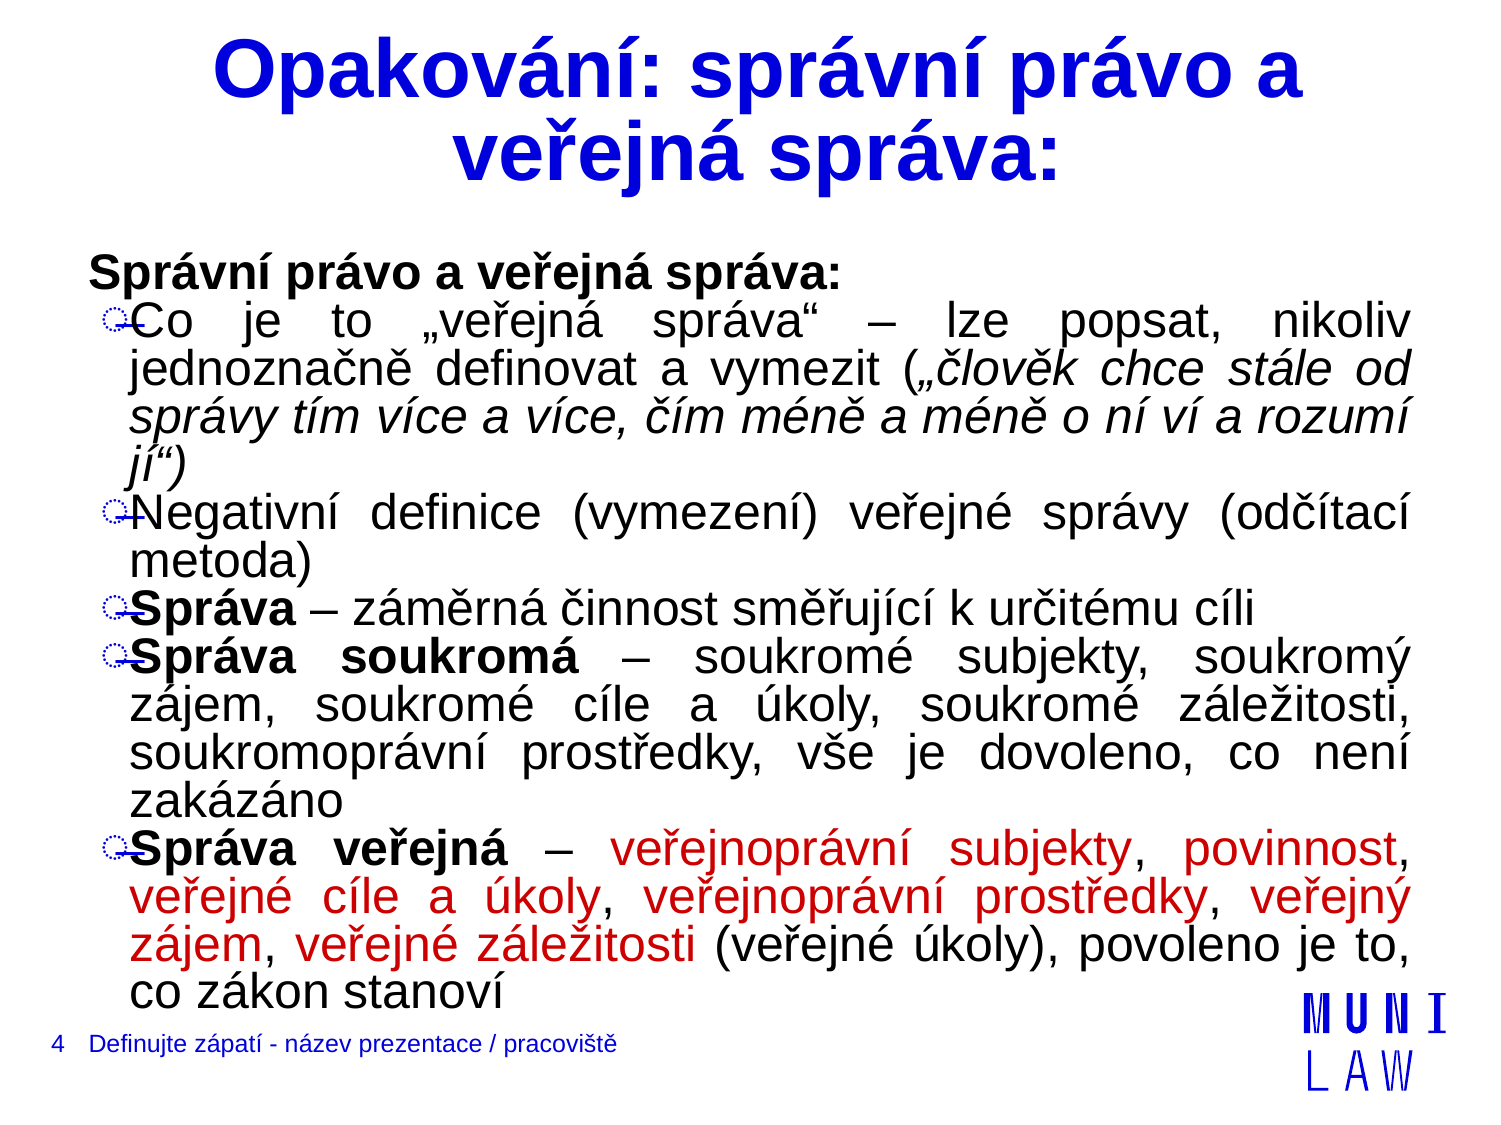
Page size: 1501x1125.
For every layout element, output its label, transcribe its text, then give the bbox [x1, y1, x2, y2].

footer Definujte zápatí - název prezentace / pracoviště [88, 1021, 1064, 1063]
slide_number 4 [50, 1021, 82, 1063]
list Správní právo a veřejná správa: Co je to „veřejná správa“ – lze popsat, nikoliv jednoznačně definovat a vymezit („člověk chce stále od správy tím více a více, čím méně a méně o ní ví a rozumí jí“) Negativní definice (vymezení) veřejné správy (odčítací metoda) Správa – záměrná činnost směřující k určitému cíli Správa soukromá – soukromé subjekty, soukromý zájem, soukromé cíle a úkoly, soukromé záležitosti, soukromoprávní prostředky, vše je dovoleno, co není zakázáno Správa veřejná – veřejnoprávní subjekty, povinnost, veřejné cíle a úkoly, veřejnoprávní prostředky, veřejný zájem, veřejné záležitosti (veřejné úkoly), povoleno je to, co zákon stanoví [88, 209, 1412, 957]
title Opakování: správní právo a veřejná správa: [96, 30, 1420, 129]
